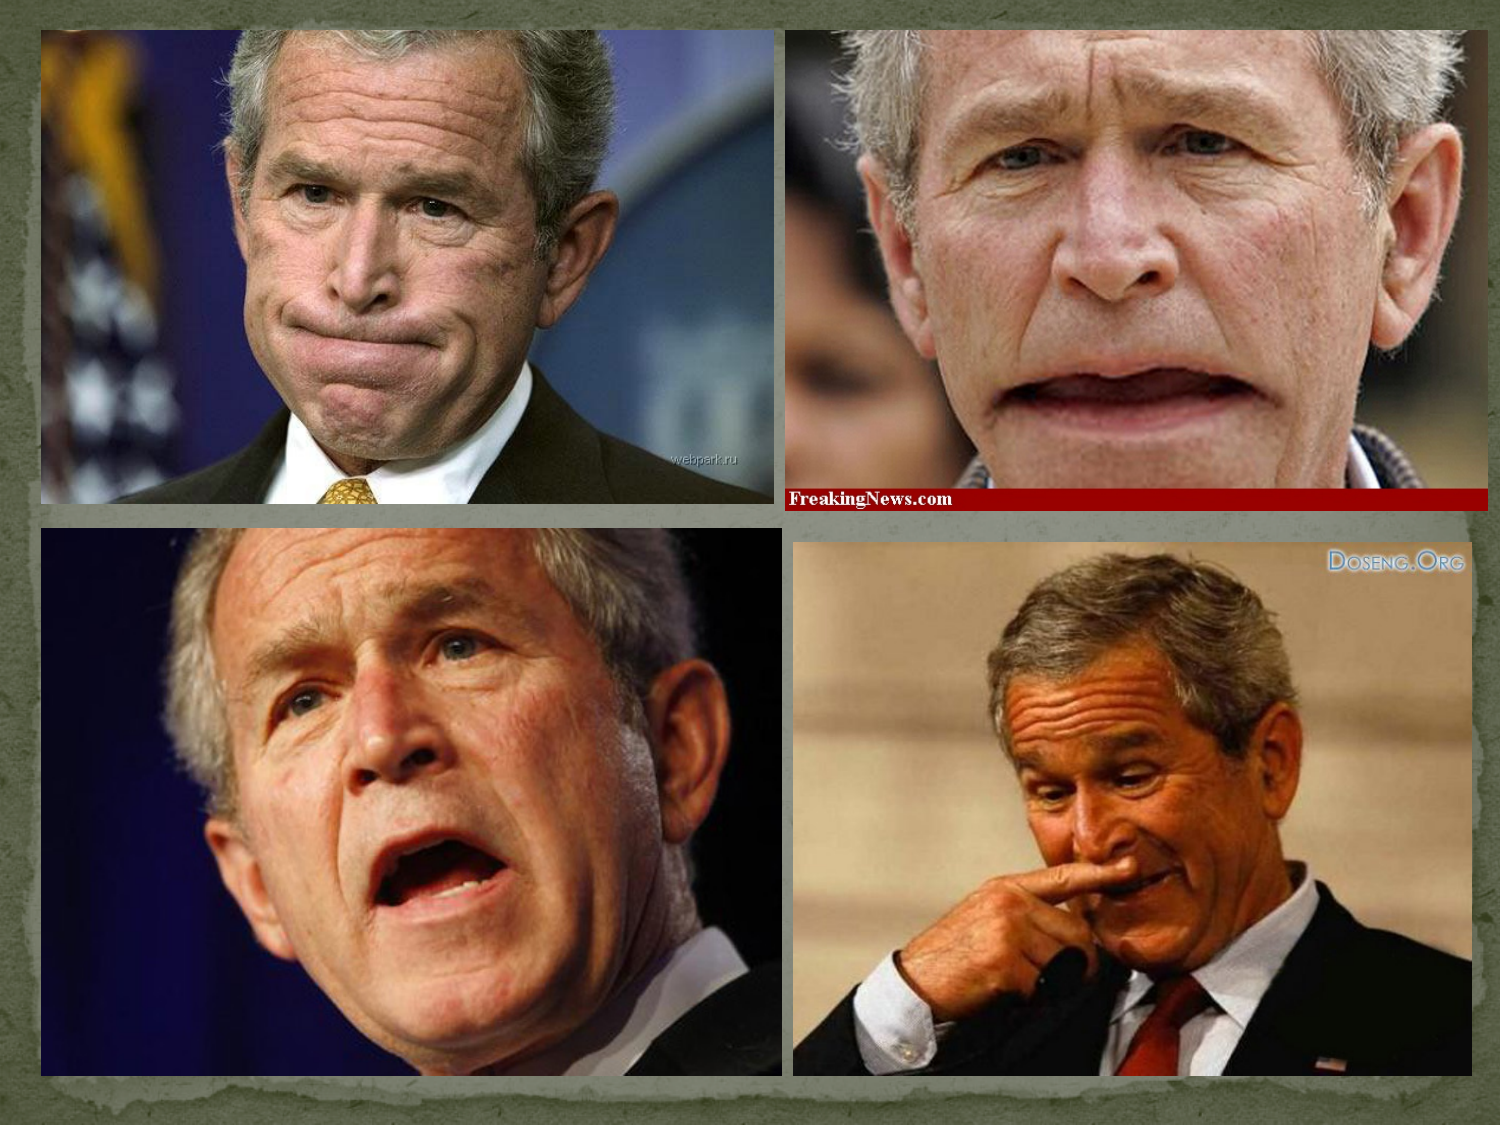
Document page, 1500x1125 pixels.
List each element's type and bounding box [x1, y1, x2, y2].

list [788, 33, 1487, 511]
picture [41, 30, 774, 504]
picture [41, 528, 782, 1076]
picture [793, 542, 1472, 1076]
